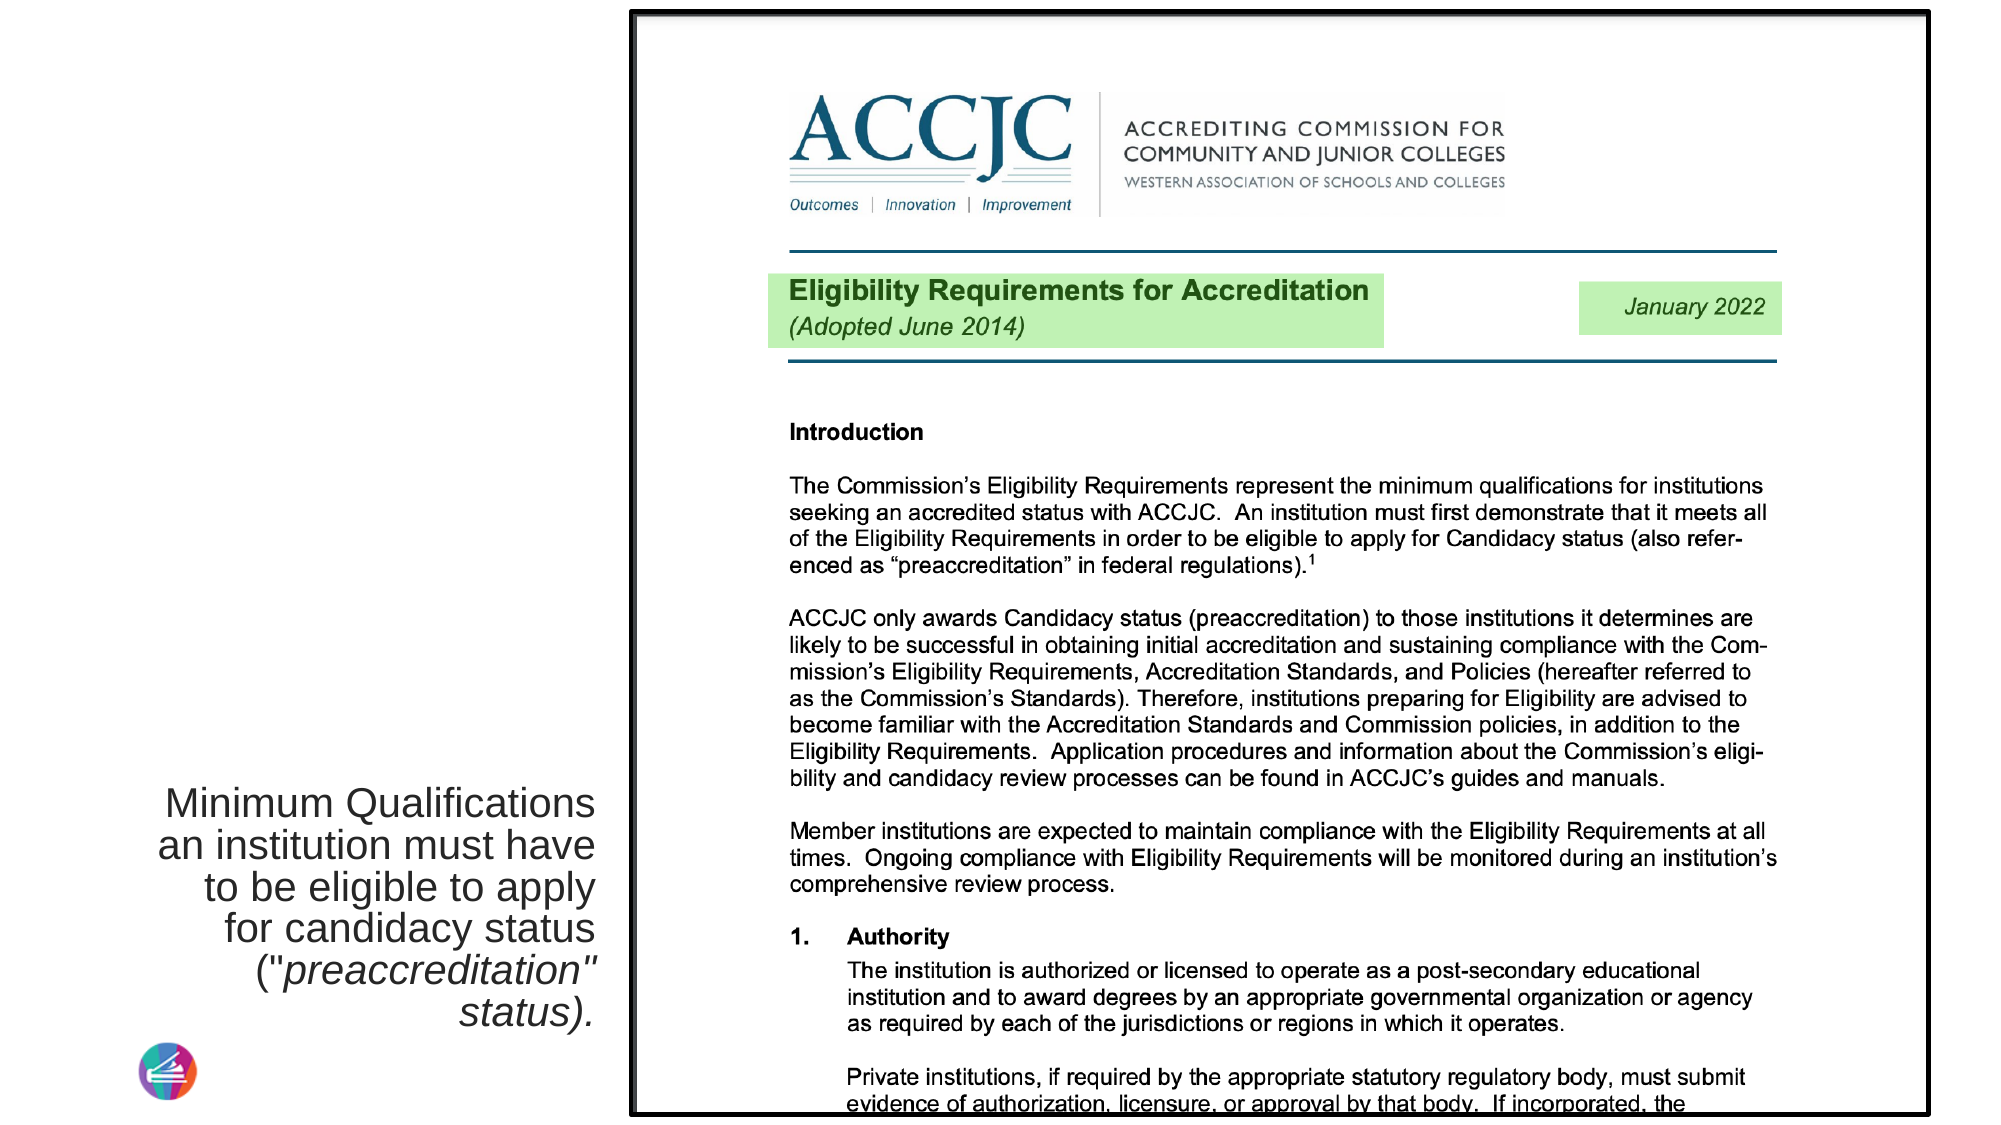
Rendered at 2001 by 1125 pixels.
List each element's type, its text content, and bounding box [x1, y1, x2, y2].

text_box Minimum Qualifications an institution must have to be eligible to apply for candidacy status ("preaccreditation" status). [142, 776, 612, 1125]
picture [136, 1040, 142, 1103]
picture [633, 13, 1927, 1112]
